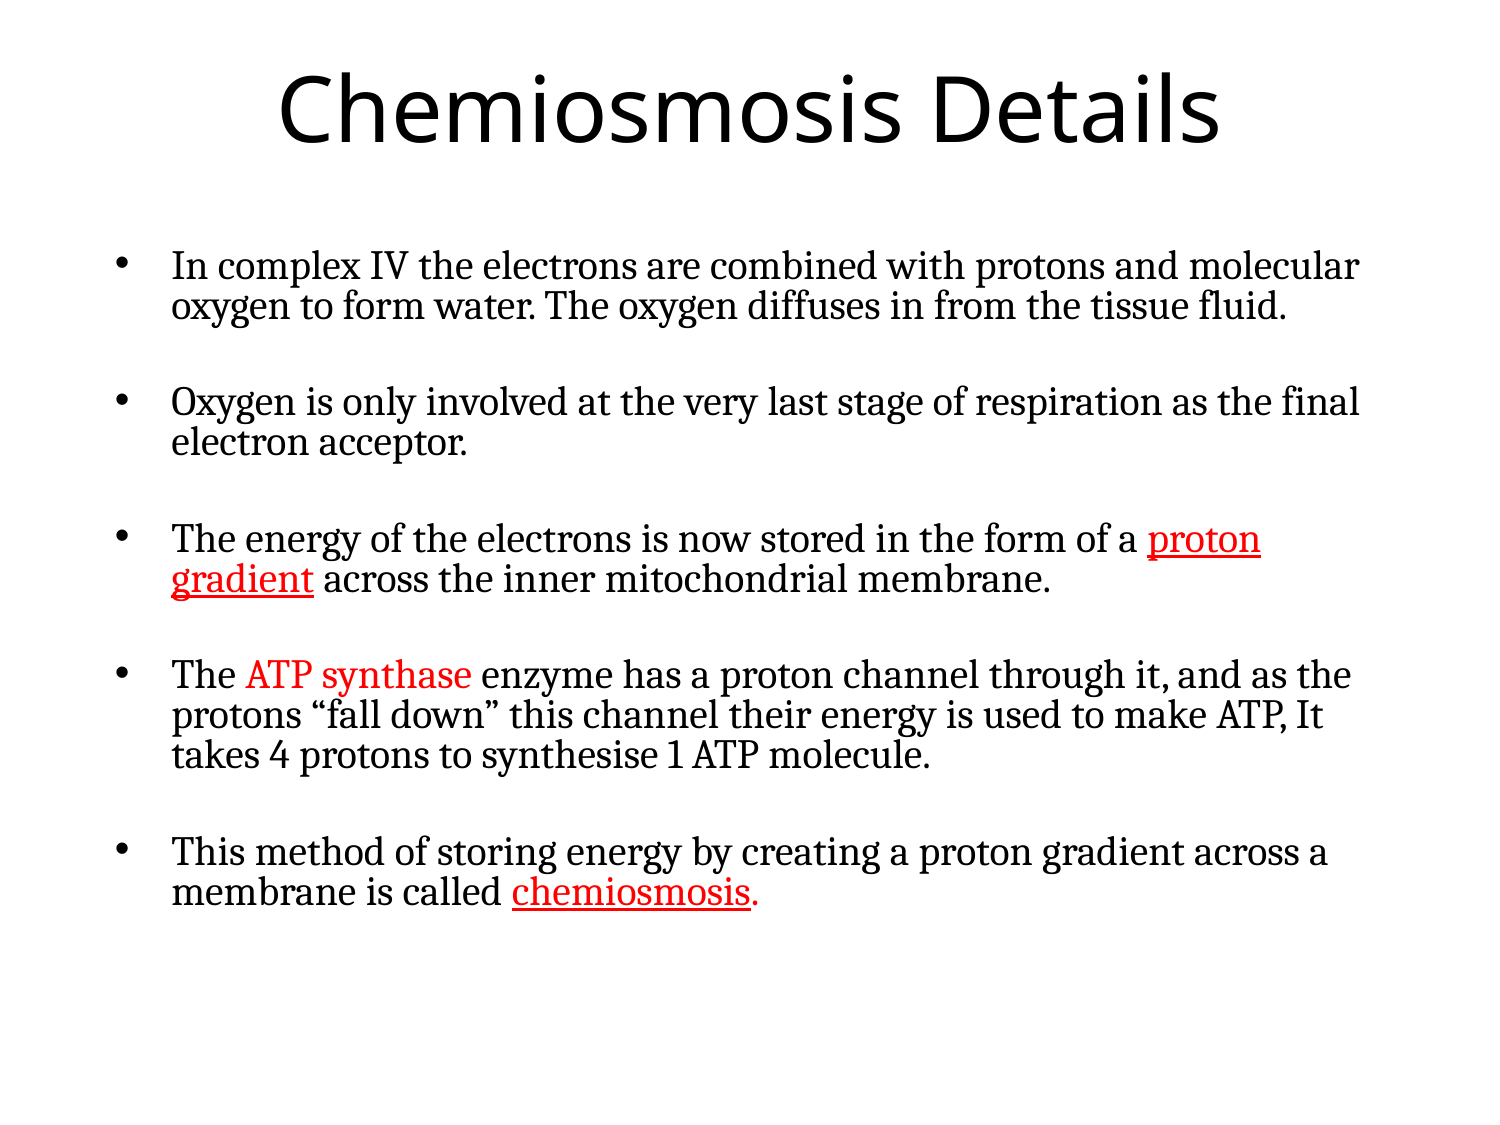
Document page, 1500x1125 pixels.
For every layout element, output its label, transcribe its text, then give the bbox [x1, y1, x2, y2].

list In complex IV the electrons are combined with protons and molecular oxygen to form water. The oxygen diffuses in from the tissue fluid. Oxygen is only involved at the very last stage of respiration as the final electron acceptor. The energy of the electrons is now stored in the form of a proton gradient across the inner mitochondrial membrane. The ATP synthase enzyme has a proton channel through it, and as the protons “fall down” this channel their energy is used to make ATP, It takes 4 protons to synthesise 1 ATP molecule. This method of storing energy by creating a proton gradient across a membrane is called chemiosmosis. [99, 239, 1400, 1067]
title Chemiosmosis Details [75, 11, 1425, 200]
